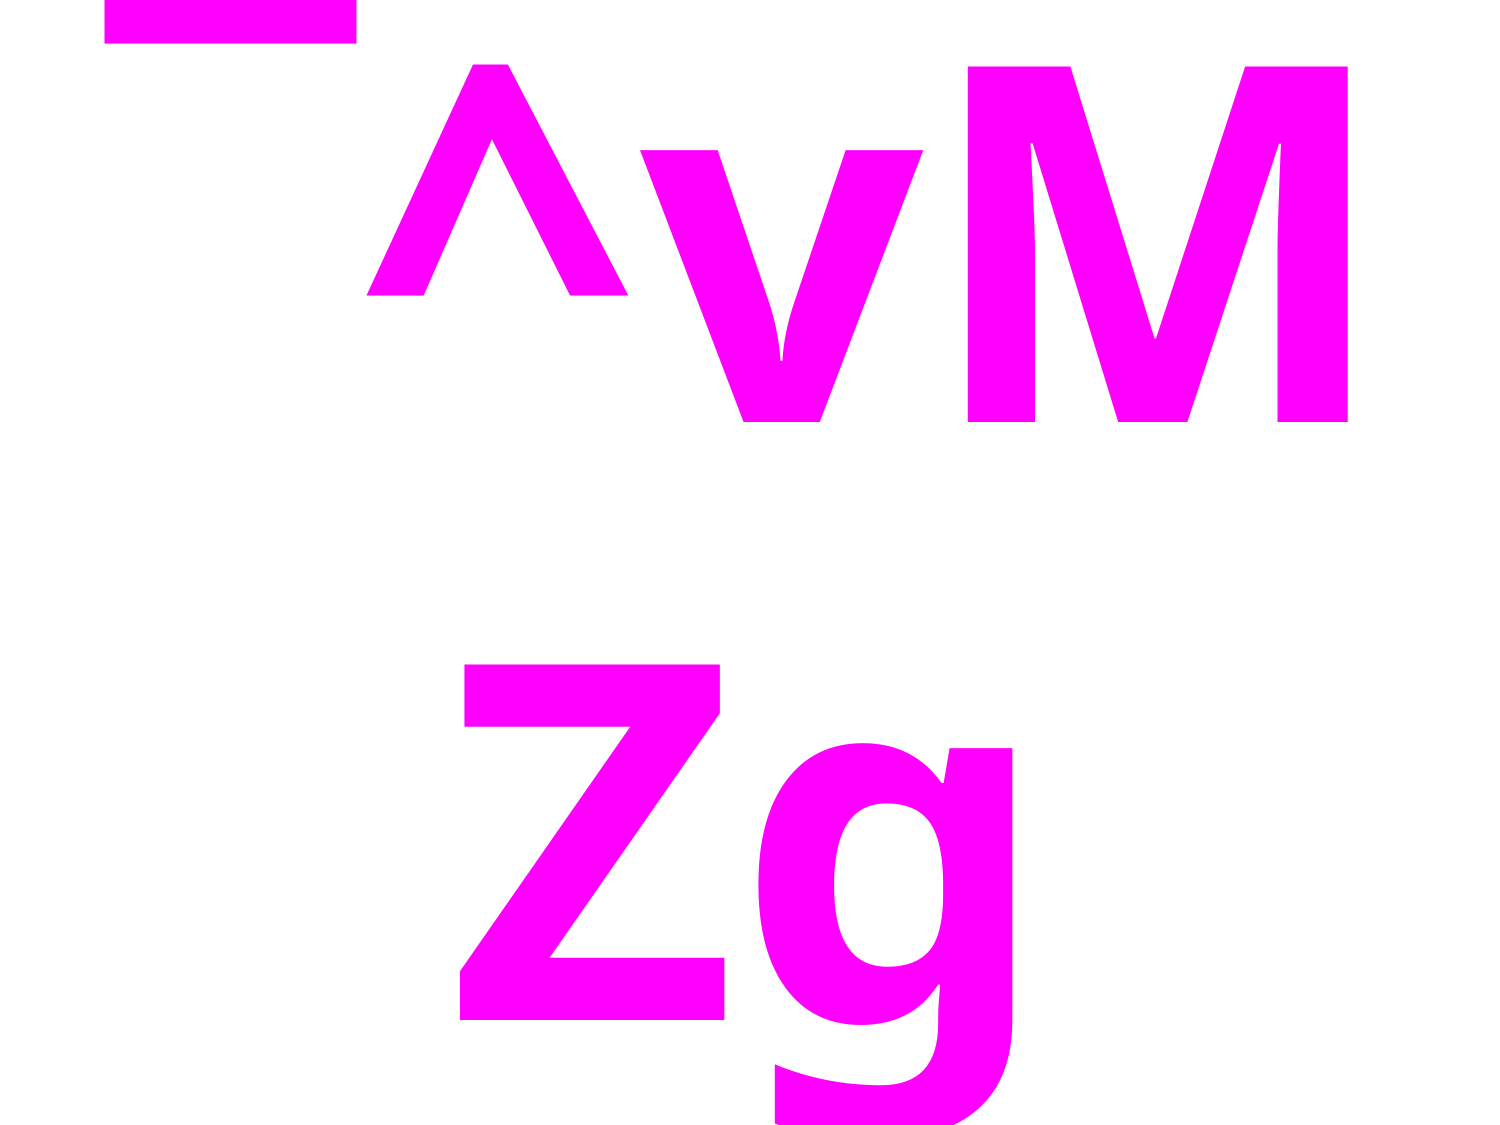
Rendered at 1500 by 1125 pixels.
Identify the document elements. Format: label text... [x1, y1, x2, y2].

title ¯^vMZg [75, 45, 1425, 1000]
